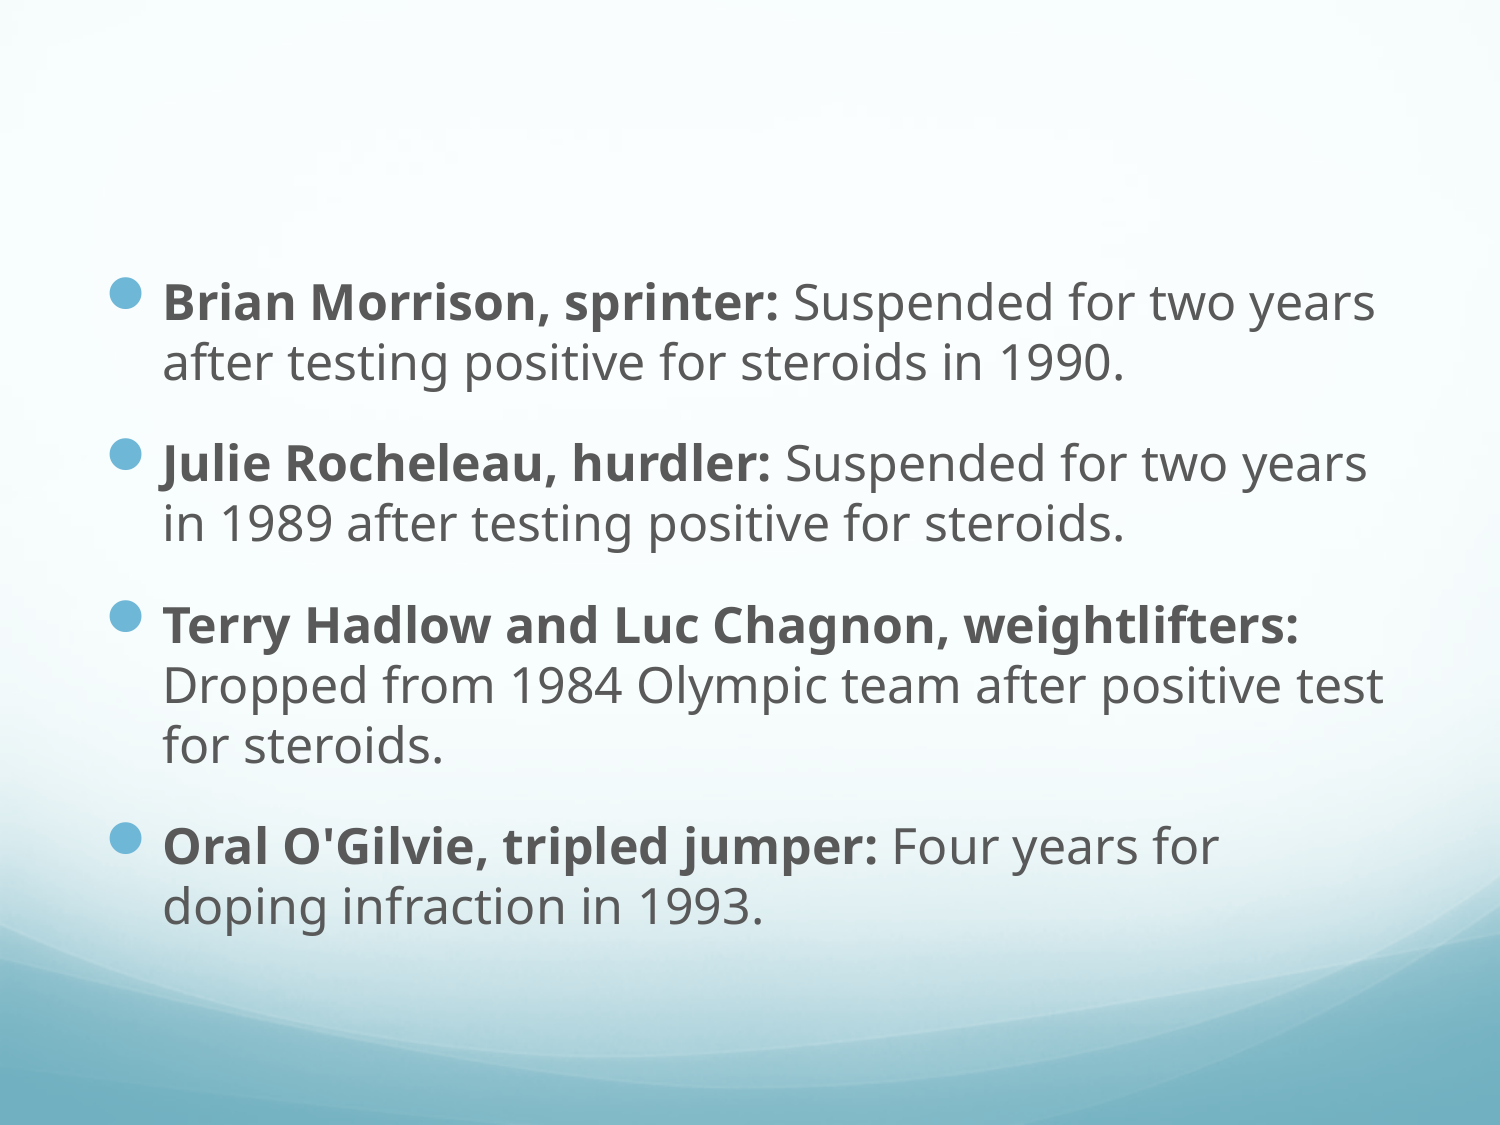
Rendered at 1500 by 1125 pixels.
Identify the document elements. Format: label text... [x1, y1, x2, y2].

list Brian Morrison, sprinter: Suspended for two years after testing positive for steroids in 1990. Julie Rocheleau, hurdler: Suspended for two years in 1989 after testing positive for steroids. Terry Hadlow and Luc Chagnon, weightlifters: Dropped from 1984 Olympic team after positive test for steroids. Oral O'Gilvie, tripled jumper: Four years for doping infraction in 1993. [90, 262, 1410, 975]
